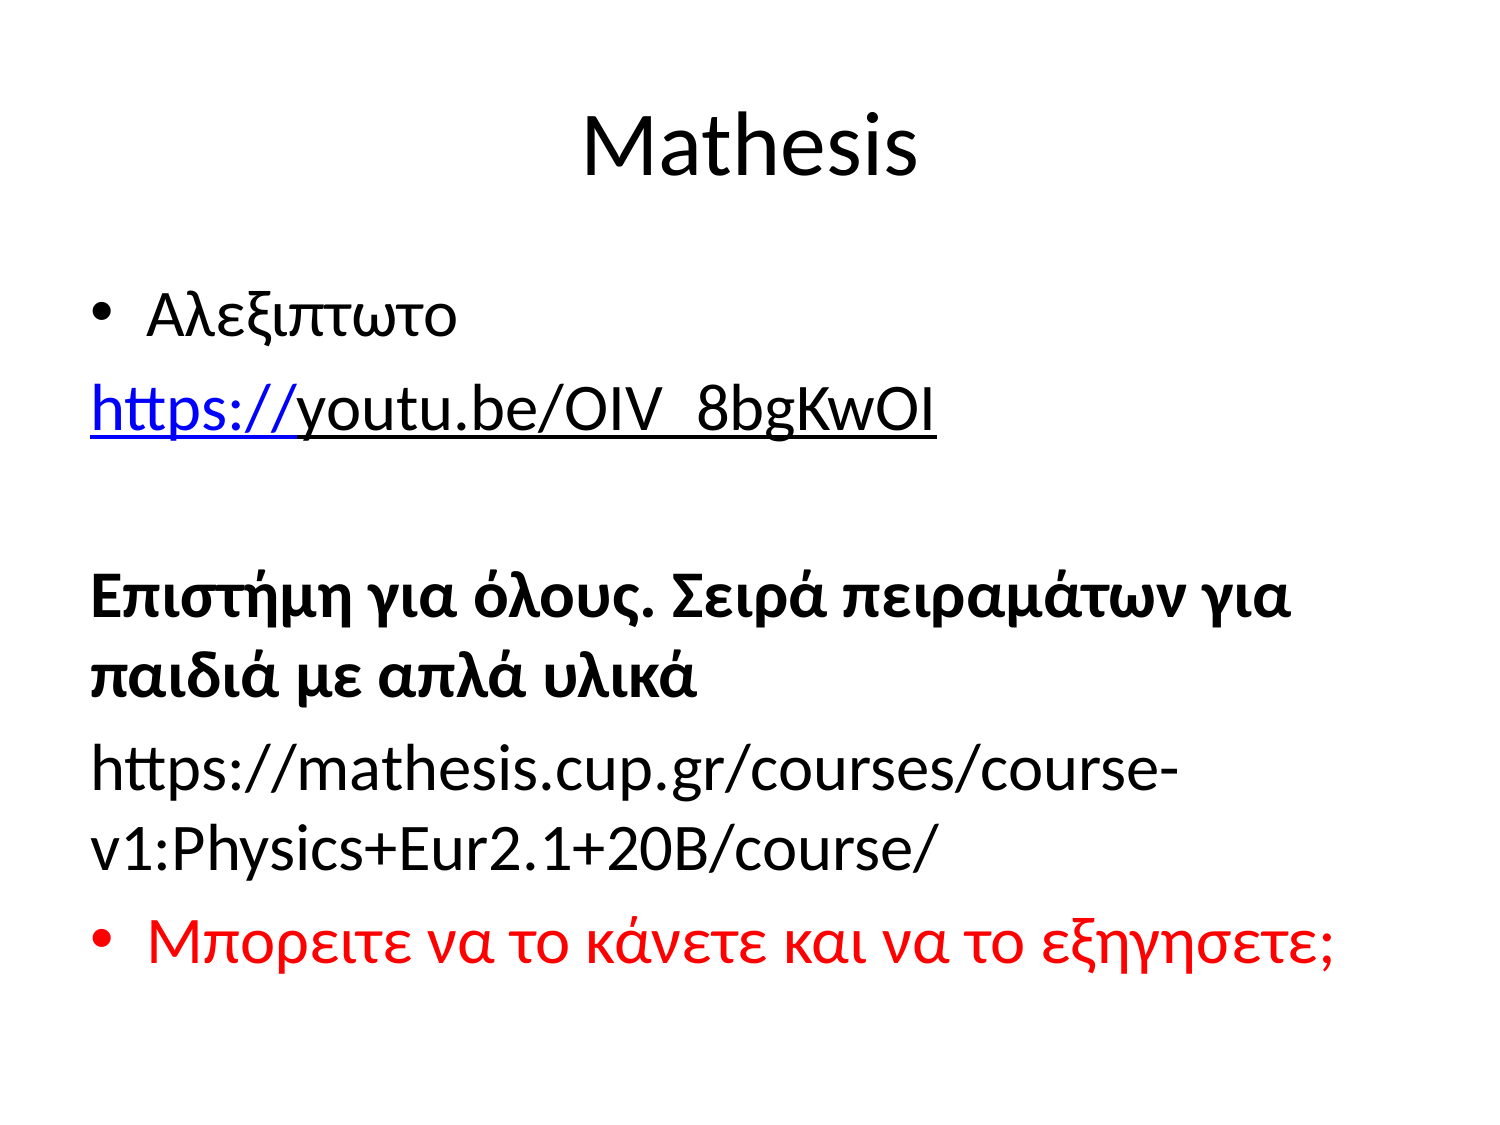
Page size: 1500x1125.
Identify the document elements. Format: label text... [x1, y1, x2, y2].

title Mathesis [75, 45, 1425, 233]
list Αλεξιπτωτο https://youtu.be/OIV_8bgKwOI Επιστήμη για όλους. Σειρά πειραμάτων για παιδιά με απλά υλικά https://mathesis.cup.gr/courses/course-v1:Physics+Eur2.1+20B/course/ Μπορειτε να το κάνετε και να το εξηγησετε; [75, 262, 1425, 1005]
